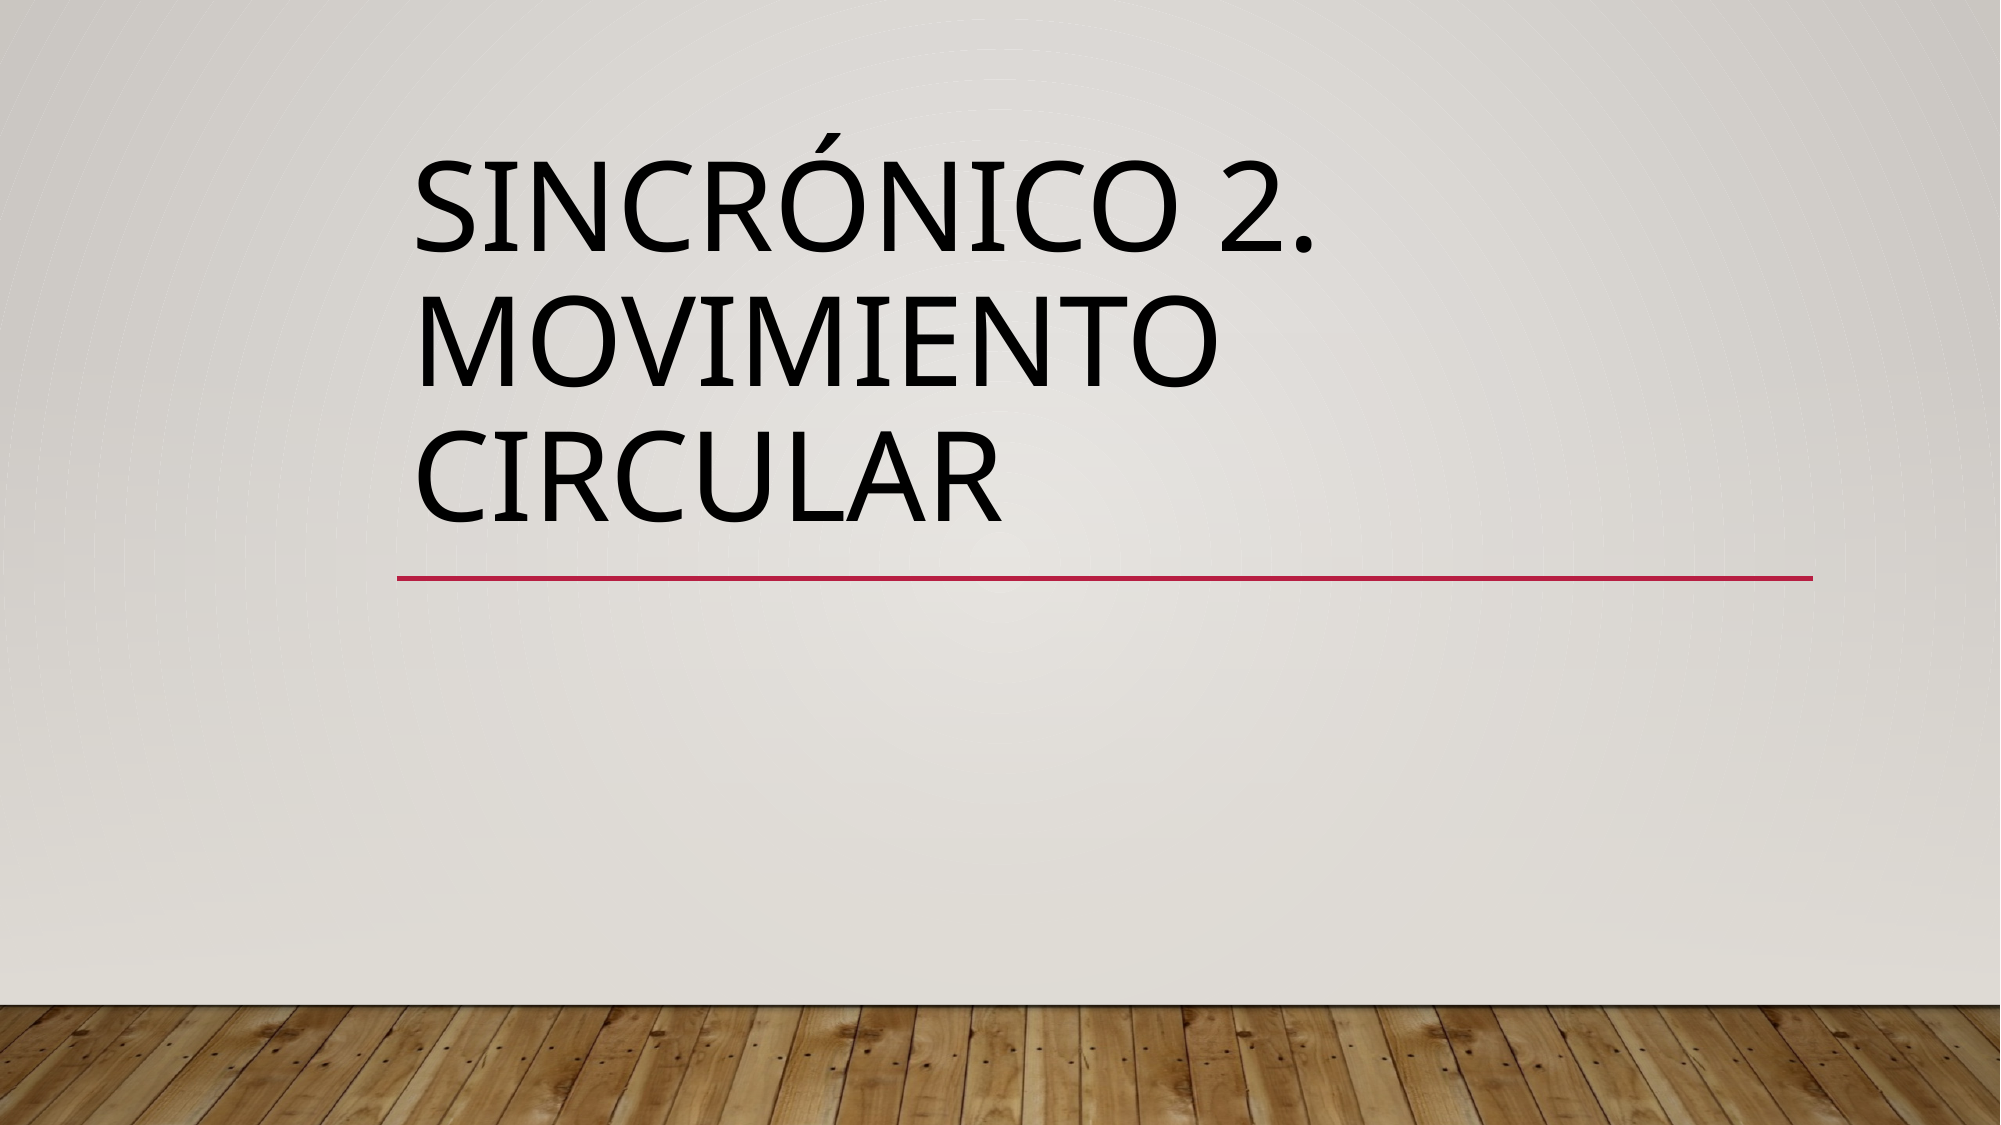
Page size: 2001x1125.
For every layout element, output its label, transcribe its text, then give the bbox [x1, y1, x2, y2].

title sincrónico 2. movimiento circular [396, 131, 1814, 549]
picture [0, 1005, 2000, 1125]
